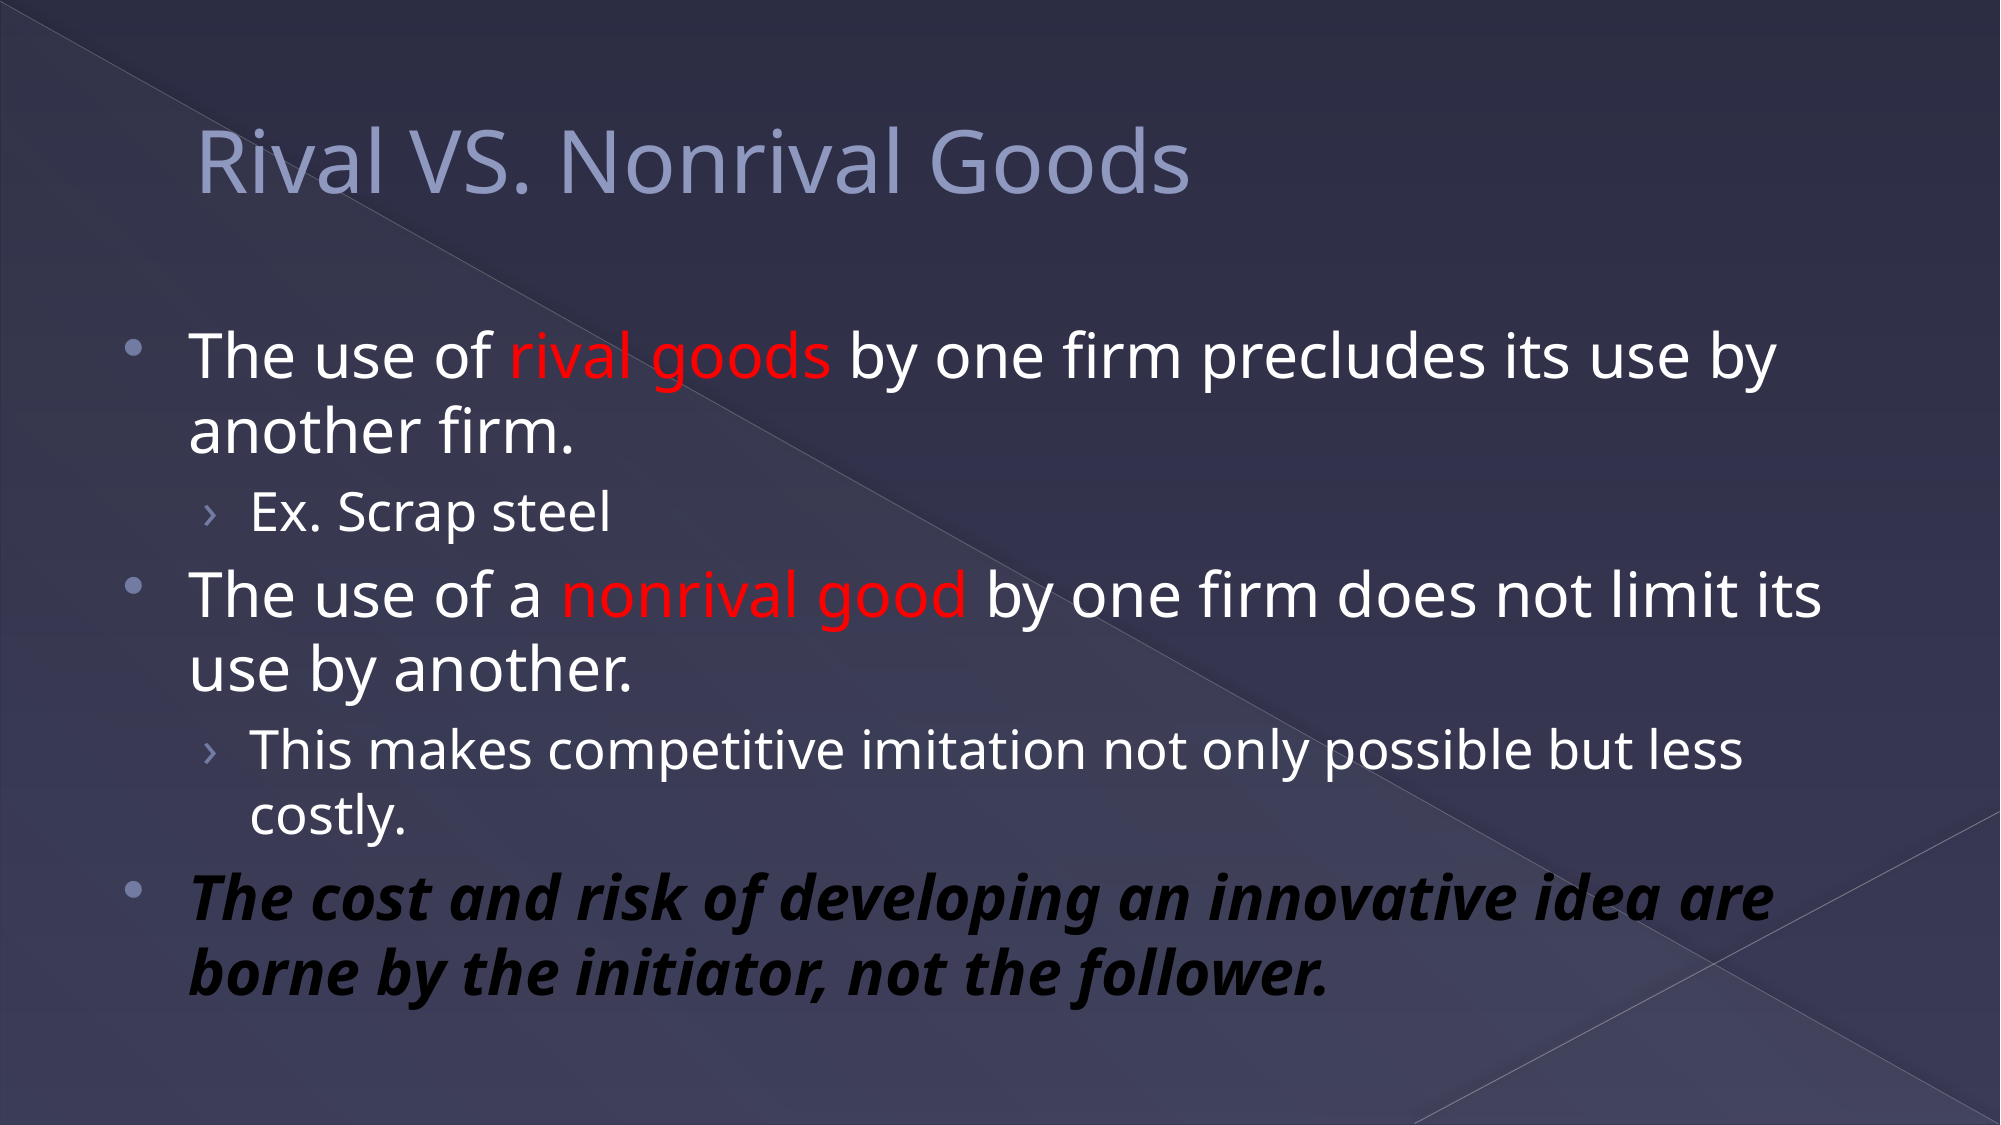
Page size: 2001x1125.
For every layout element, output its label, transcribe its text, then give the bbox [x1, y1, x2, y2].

title Rival VS. Nonrival Goods [99, 43, 1900, 274]
list The use of rival goods by one firm precludes its use by another firm. Ex. Scrap steel The use of a nonrival good by one firm does not limit its use by another. This makes competitive imitation not only possible but less costly. The cost and risk of developing an innovative idea are borne by the initiator, not the follower. [99, 308, 1900, 1059]
